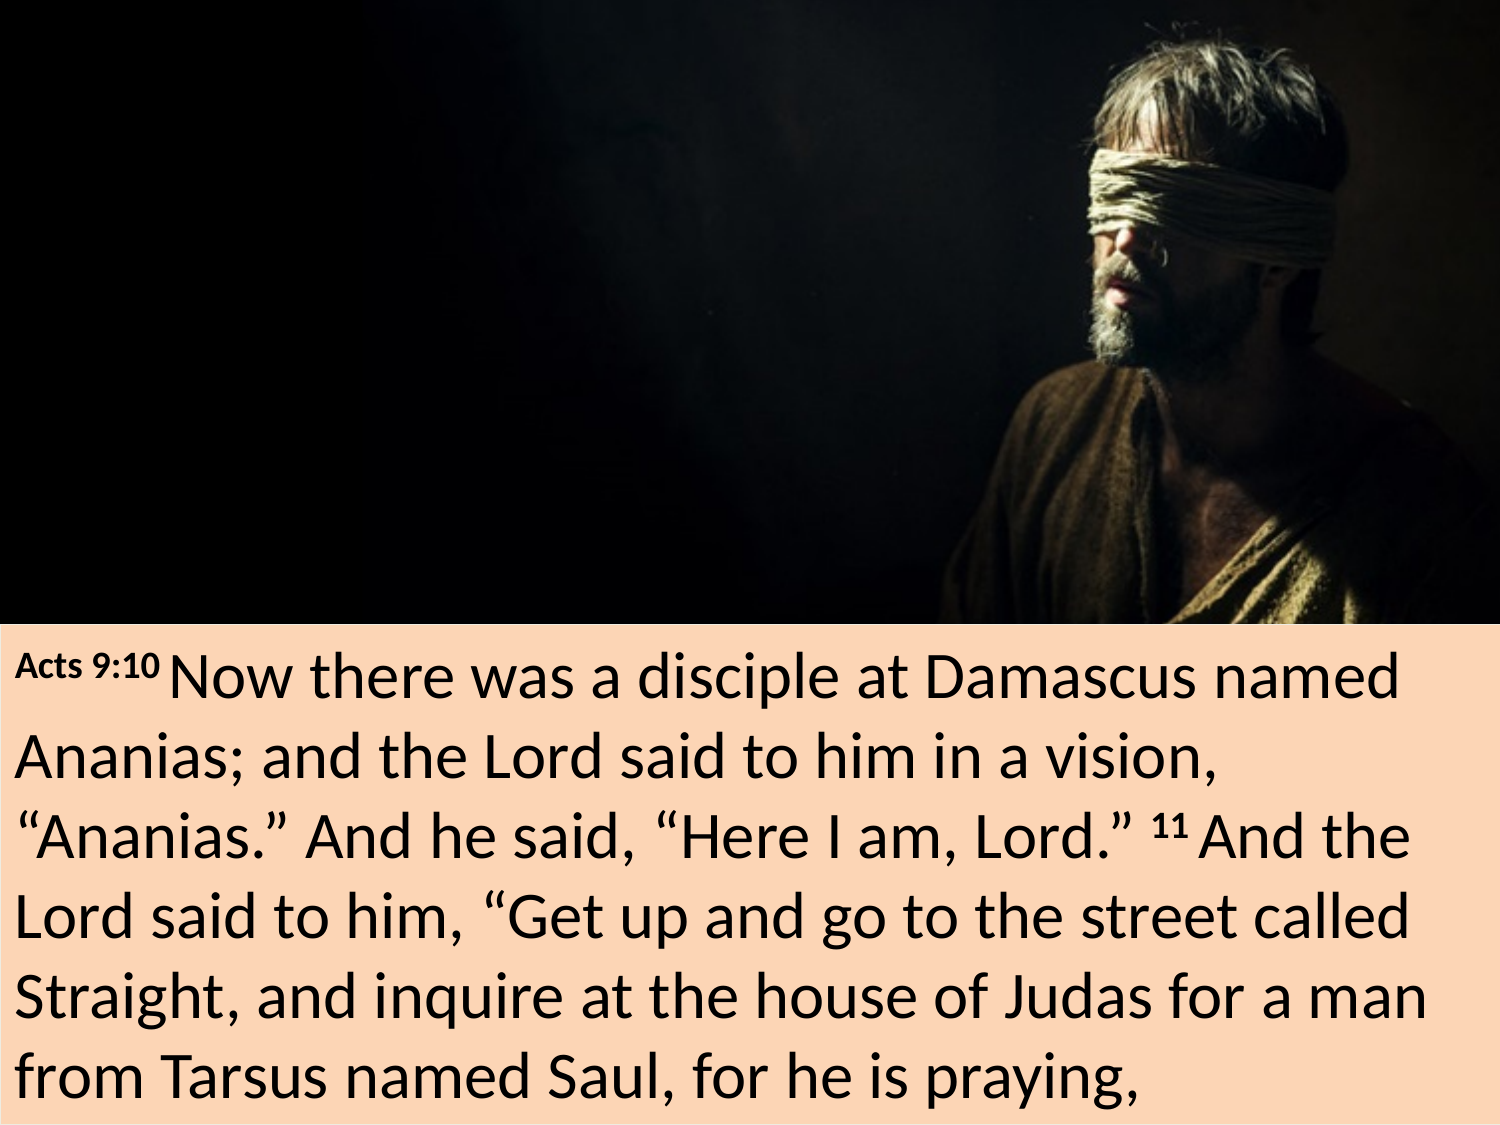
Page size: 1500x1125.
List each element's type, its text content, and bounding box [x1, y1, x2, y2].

picture [362, 0, 1500, 691]
text_box Acts 9:10 Now there was a disciple at Damascus named Ananias; and the Lord said to him in a vision, “Ananias.” And he said, “Here I am, Lord.” 11 And the Lord said to him, “Get up and go to the street called Straight, and inquire at the house of Judas for a man from Tarsus named Saul, for he is praying, [0, 624, 1500, 1125]
